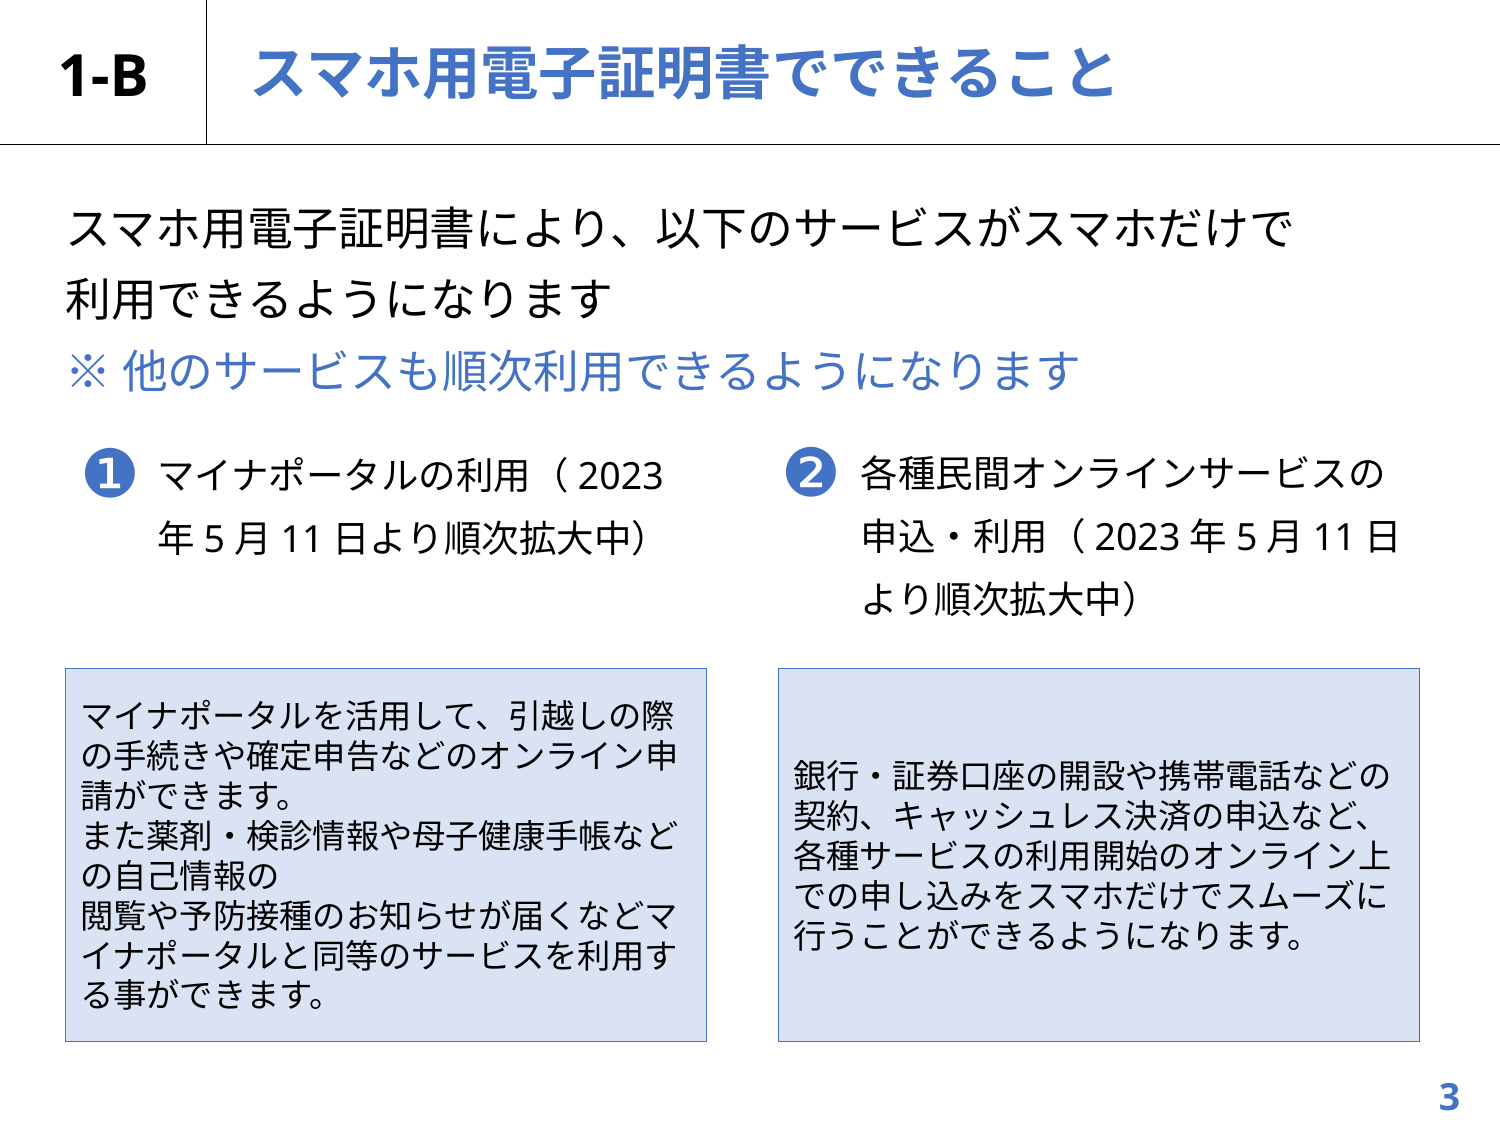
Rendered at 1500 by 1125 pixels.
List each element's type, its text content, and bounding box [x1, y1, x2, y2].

text_box スマホ用電子証明書により、以下のサービスがスマホだけで 利用できるようになります ※他のサービスも順次利用できるようになります [50, 175, 1450, 358]
text_box スマホ用電子証明書でできること [230, 24, 1459, 119]
text_box 各種民間オンラインサービスの 申込・利用（2023年5月11日より順次拡大中） [845, 424, 1425, 598]
text_box マイナポータルを活用して、引越しの際の手続きや確定申告などのオンライン申請ができます。 また薬剤・検診情報や母子健康手帳などの自己情報の 閲覧や予防接種のお知らせが届くなどマイナポータルと同等のサービスを利用する事ができます。 [65, 668, 707, 1042]
text_box マイナポータルの利用（2023年5月11日より順次拡大中） [142, 426, 721, 600]
text_box ❶ [65, 433, 133, 539]
text_box ❷ [767, 431, 835, 537]
text_box 3 [1402, 1065, 1497, 1125]
text_box 銀行・証券口座の開設や携帯電話などの契約、キャッシュレス決済の申込など、 各種サービスの利用開始のオンライン上での申し込みをスマホだけでスムーズに行うことができるようになります。 [778, 668, 1420, 1042]
title 1-B [0, 0, 207, 147]
